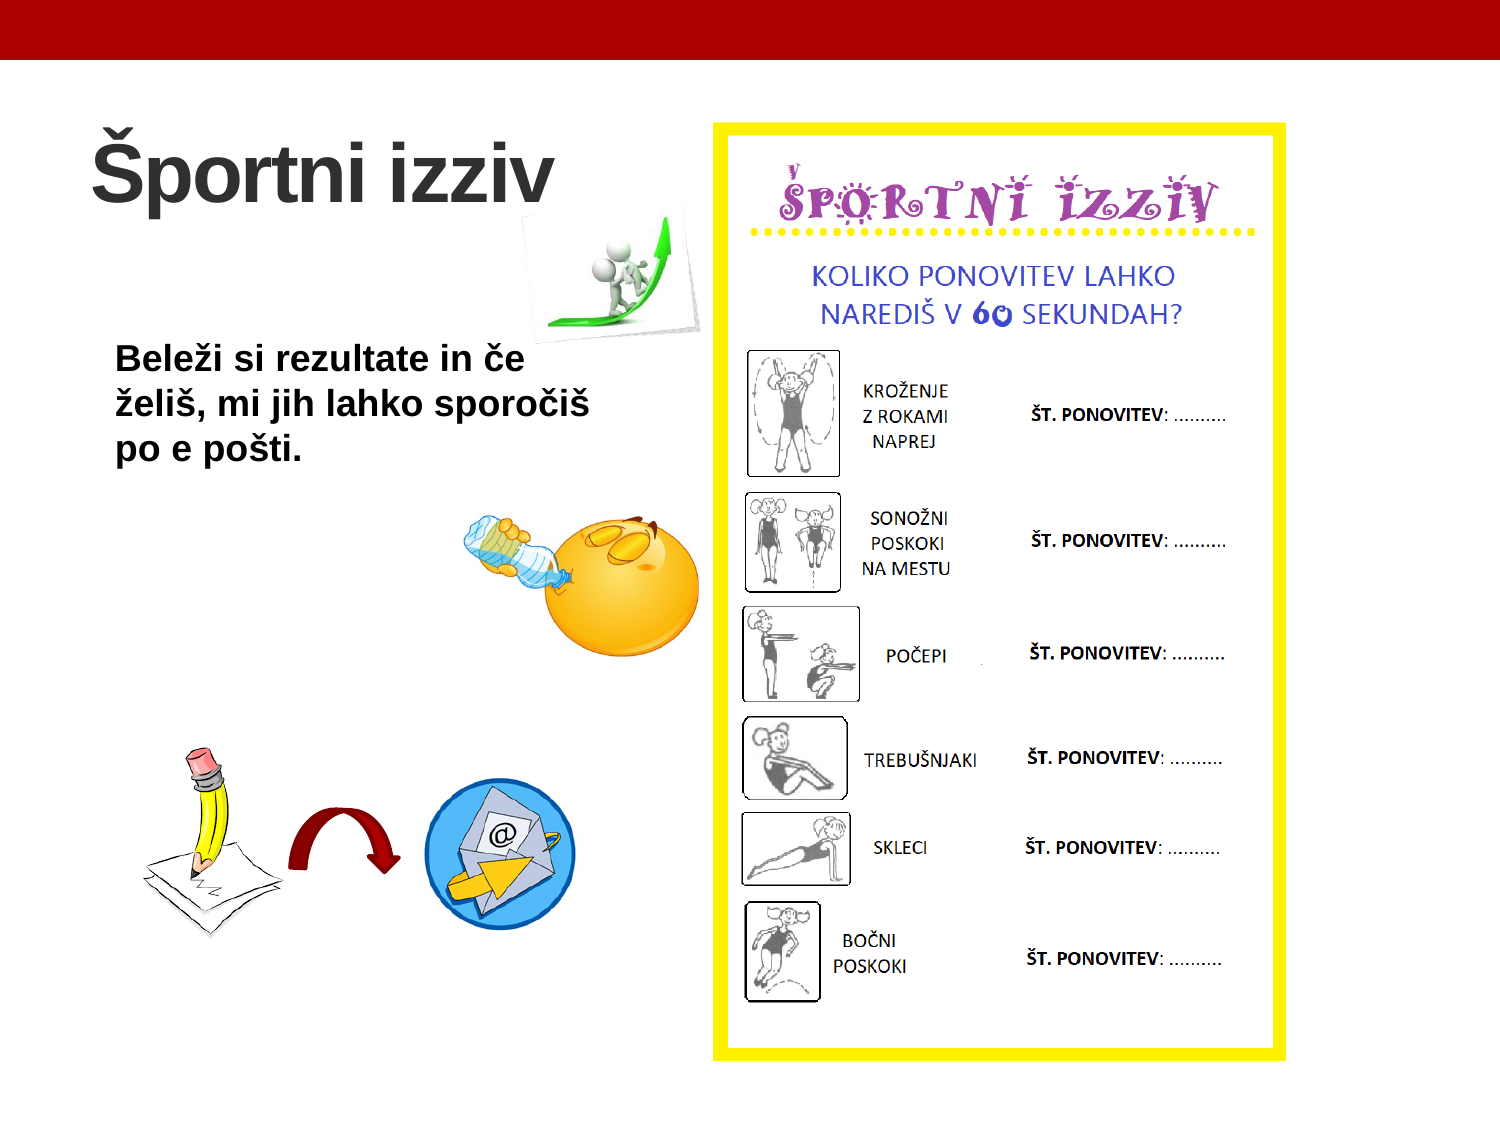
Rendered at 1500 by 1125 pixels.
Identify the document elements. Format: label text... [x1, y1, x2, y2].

picture [419, 766, 584, 941]
picture [107, 739, 315, 941]
picture [463, 503, 700, 662]
title Športni izziv [75, 87, 585, 250]
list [702, 113, 1294, 1081]
text_box [322, 807, 401, 875]
picture [518, 196, 702, 353]
text_box Beleži si rezultate in če želiš, mi jih lahko sporočiš po e pošti. [100, 326, 609, 476]
